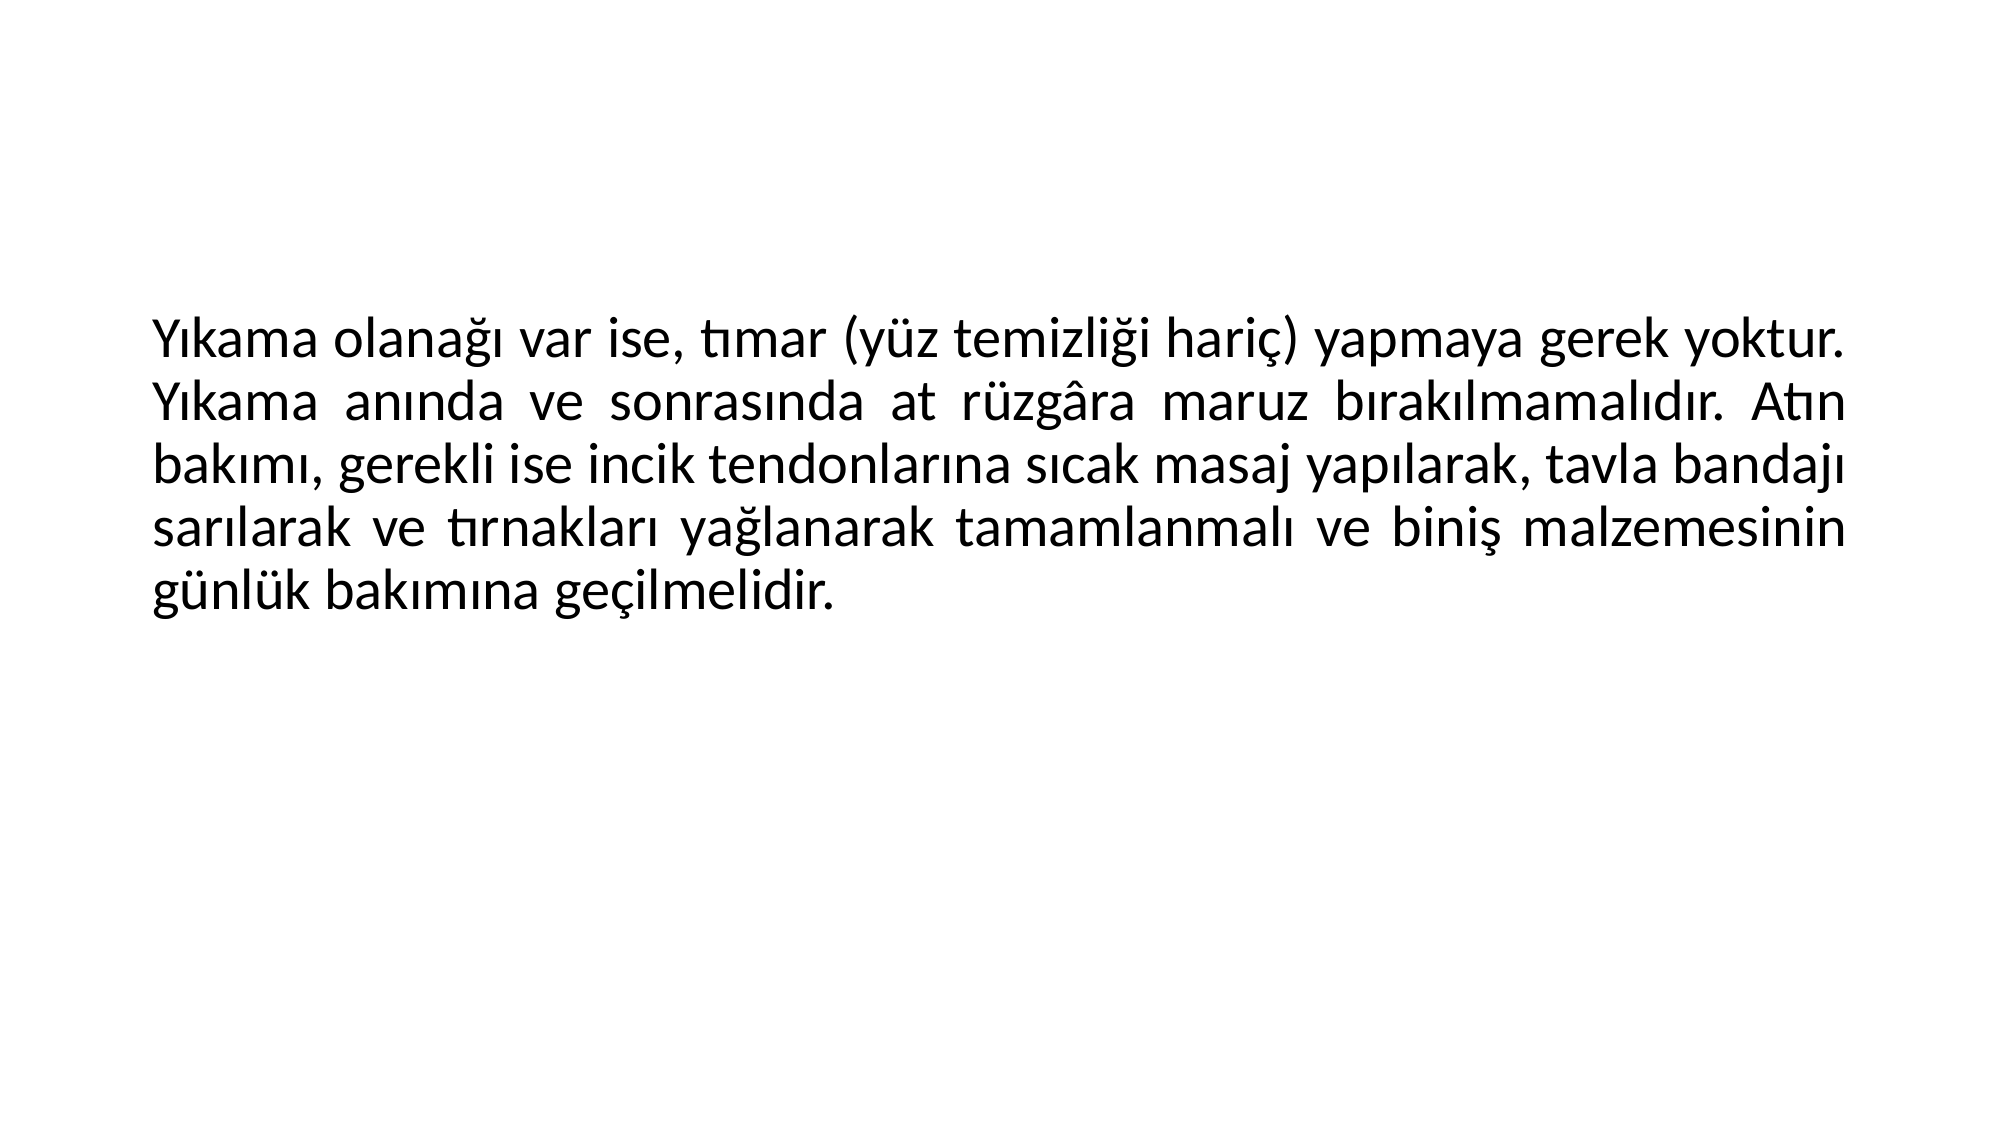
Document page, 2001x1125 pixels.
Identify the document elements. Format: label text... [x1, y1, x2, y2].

list Yıkama olanağı var ise, tımar (yüz temizliği hariç) yapmaya gerek yoktur. Yıkama anında ve sonrasında at rüzgâra maruz bırakılmamalıdır. Atın bakımı, gerekli ise incik tendonlarına sıcak masaj yapılarak, tavla bandajı sarılarak ve tırnakları yağlanarak tamamlanmalı ve biniş malzemesinin günlük bakımına geçilmelidir. [137, 299, 1863, 1014]
